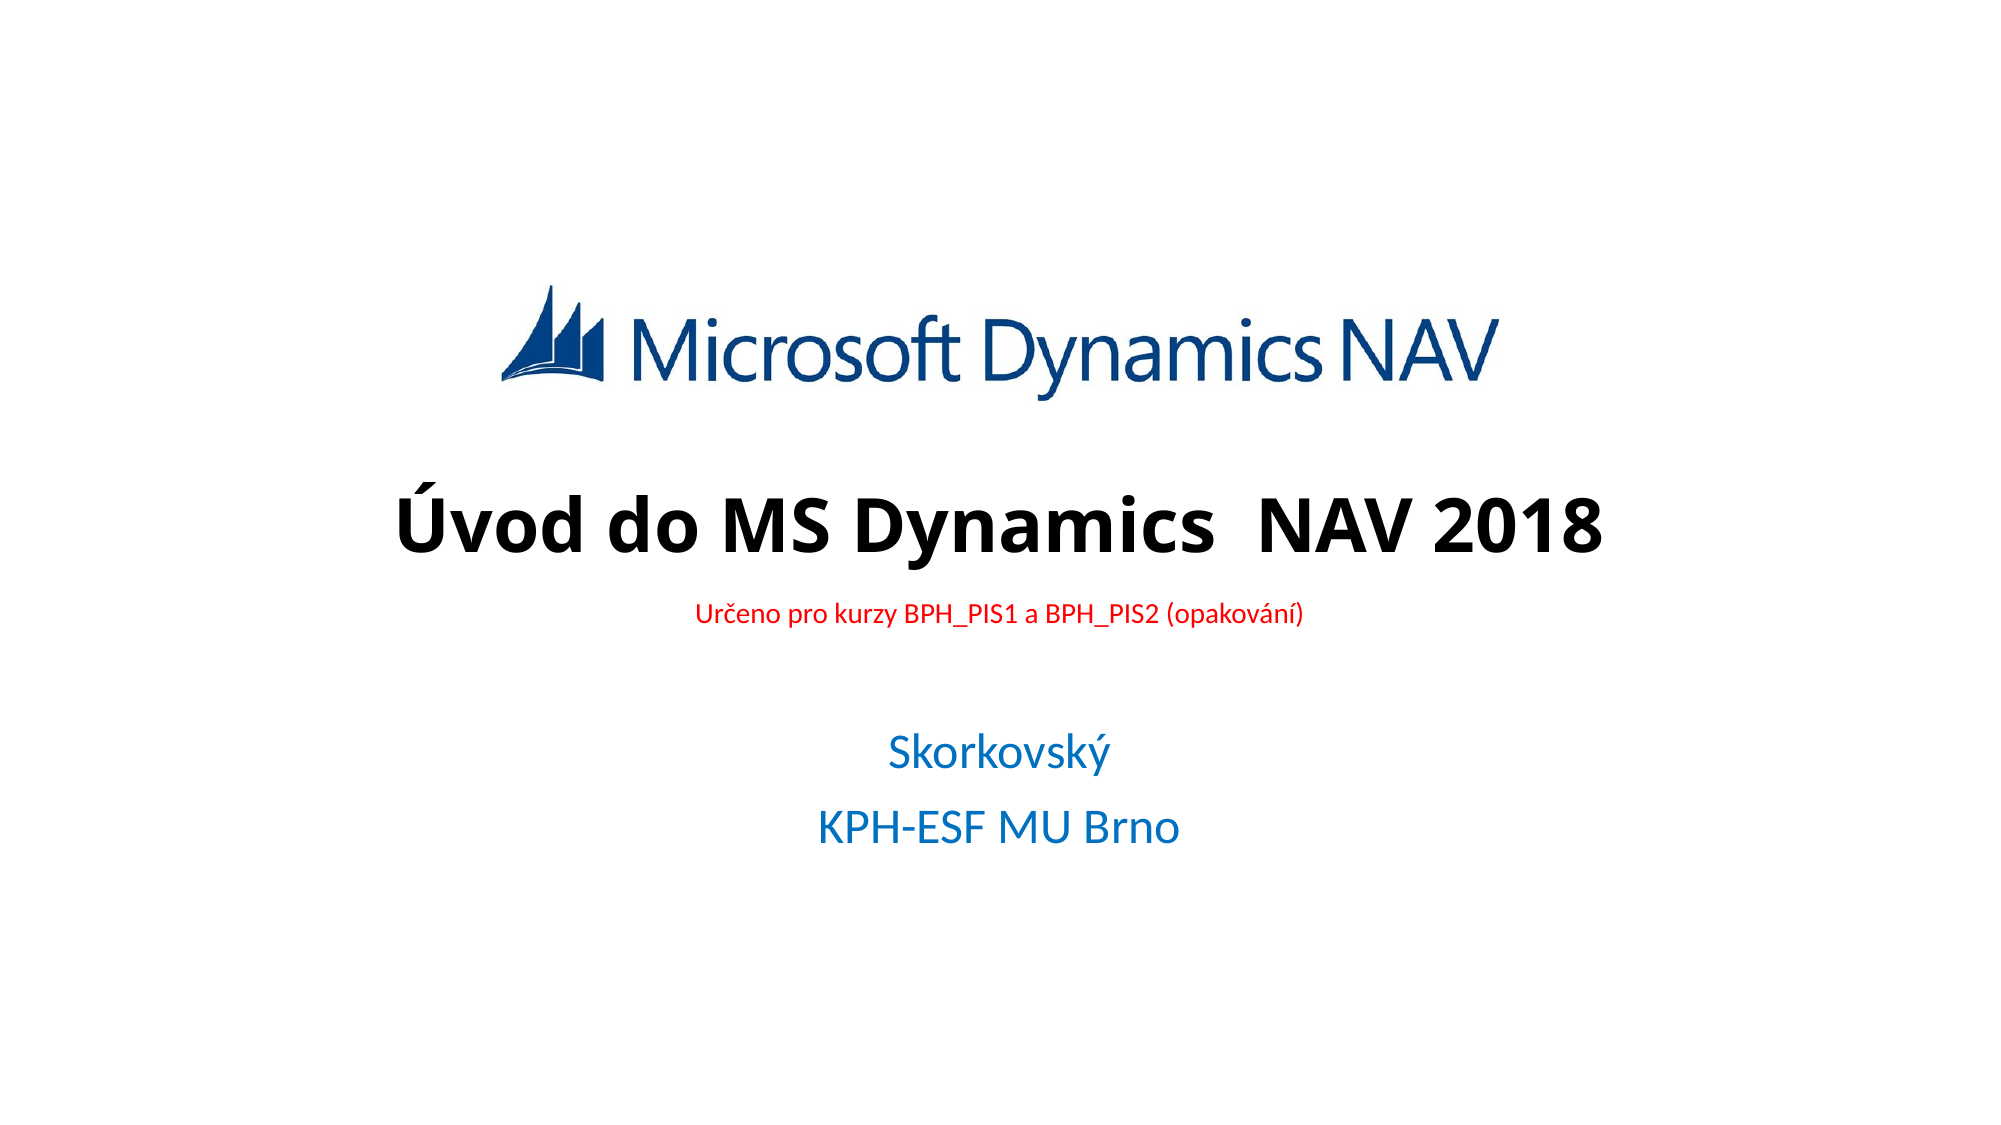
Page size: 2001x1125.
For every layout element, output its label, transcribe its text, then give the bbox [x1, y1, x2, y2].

picture [501, 285, 1499, 401]
title Úvod do MS Dynamics NAV 2018 [249, 184, 1750, 576]
subtitle Určeno pro kurzy BPH_PIS1 a BPH_PIS2 (opakování) Skorkovský KPH-ESF MU Brno [249, 590, 1750, 863]
